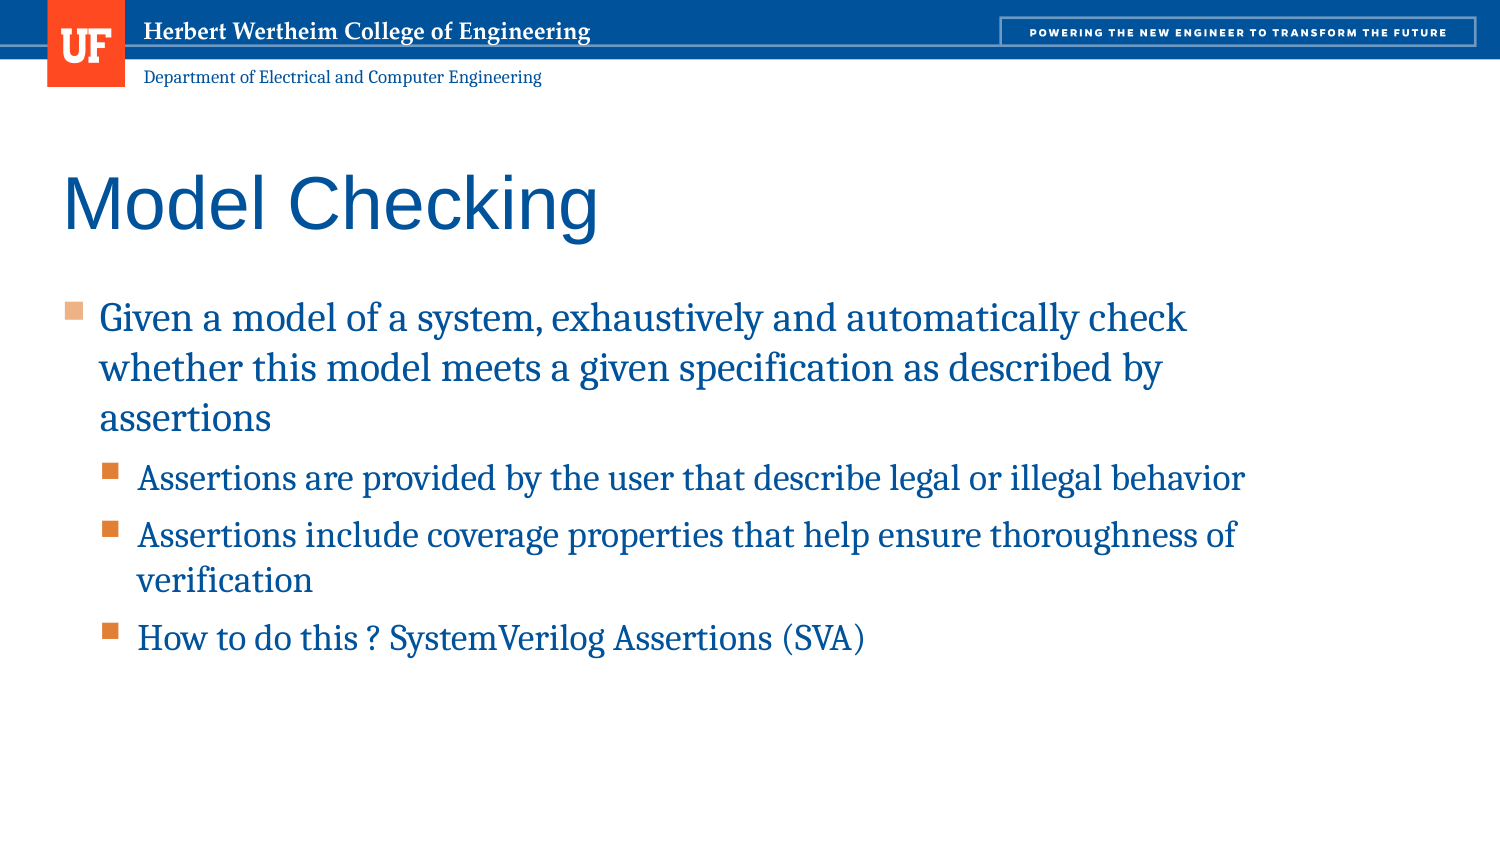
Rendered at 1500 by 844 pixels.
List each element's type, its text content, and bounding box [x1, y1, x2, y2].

title Model Checking [47, 146, 1288, 284]
list Given a model of a system, exhaustively and automatically check whether this model meets a given specification as described by assertions Assertions are provided by the user that describe legal or illegal behavior Assertions include coverage properties that help ensure thoroughness of verification How to do this ? SystemVerilog Assertions (SVA) [47, 284, 1288, 793]
picture [0, 0, 1500, 87]
